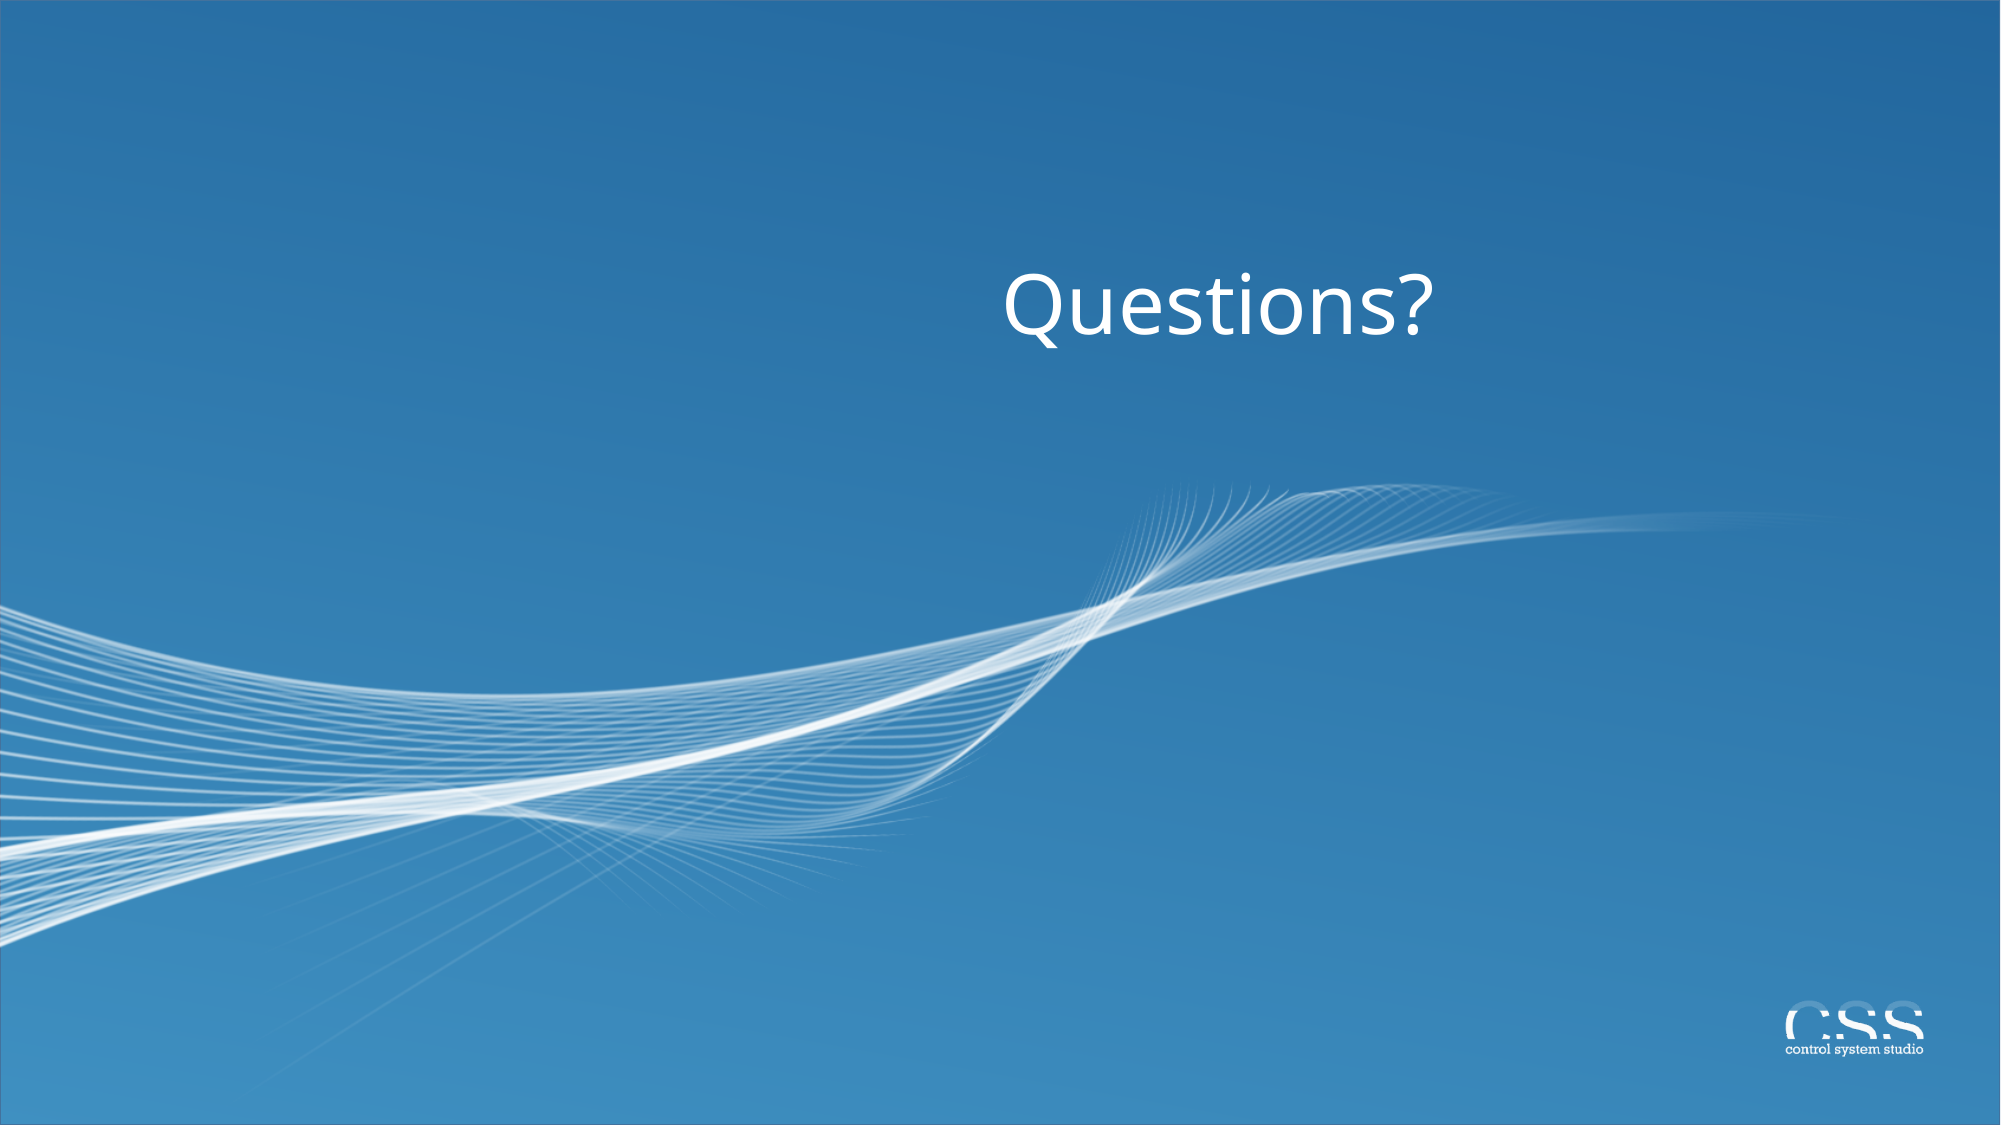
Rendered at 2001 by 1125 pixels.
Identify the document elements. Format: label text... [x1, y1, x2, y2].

title Questions? [986, 74, 1924, 360]
picture [0, 0, 1927, 1125]
